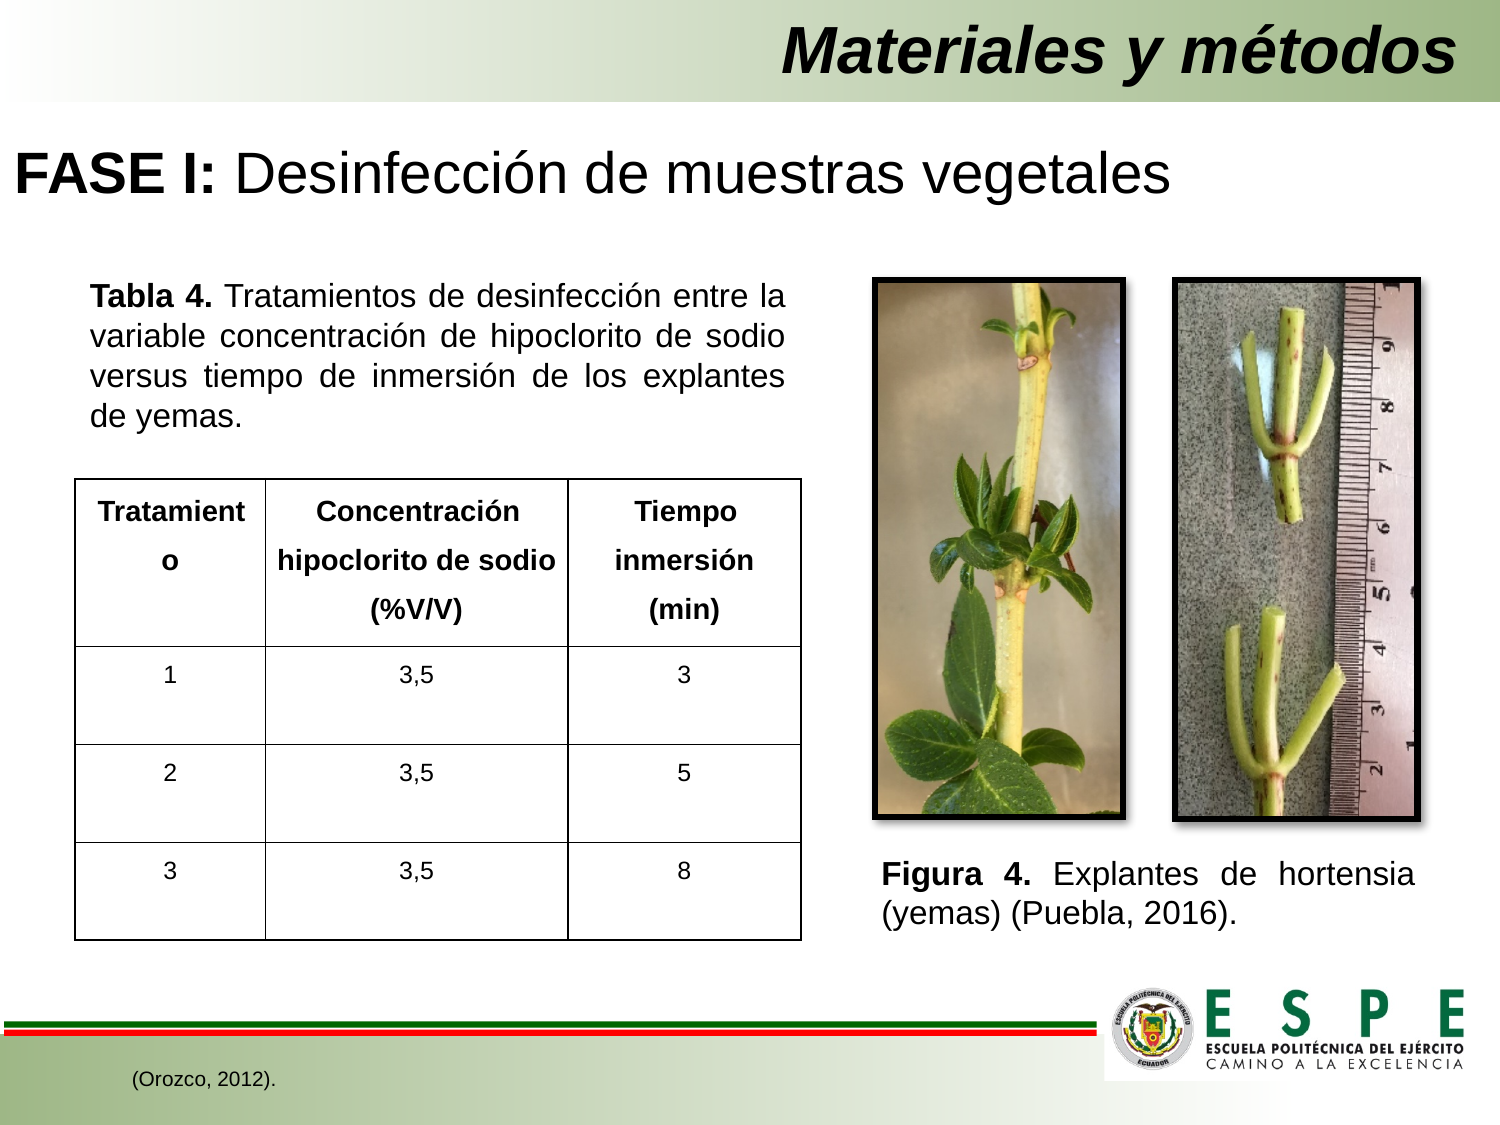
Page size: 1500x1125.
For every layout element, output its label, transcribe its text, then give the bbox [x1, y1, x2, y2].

text_box Figura 4. Explantes de hortensia (yemas) (Puebla, 2016). [866, 844, 1431, 940]
table_header Concentración hipoclorito de sodio (%V/V) [266, 480, 567, 646]
text_box FASE I: Desinfección de muestras vegetales [0, 133, 1500, 322]
text_box (Orozco, 2012). [115, 1037, 587, 1120]
table_cell 3,5 [266, 745, 567, 842]
table_cell 8 [569, 843, 800, 939]
table_cell 3,5 [266, 647, 567, 744]
text_box Materiales y métodos [123, 0, 1474, 188]
table_cell 5 [569, 745, 800, 842]
picture [733, 283, 1500, 816]
table_cell 3 [569, 647, 800, 744]
picture [1104, 976, 1483, 1081]
table_cell 3,5 [266, 843, 567, 939]
text_box Tabla 4. Tratamientos de desinfección entre la variable concentración de hipoclorito de sodio versus tiempo de inmersión de los explantes de yemas. [75, 322, 802, 442]
table_header Tratamiento [76, 480, 265, 646]
table_cell 1 [76, 647, 265, 744]
table_cell 2 [76, 745, 265, 842]
table_cell 3 [76, 843, 265, 939]
table_header Tiempo inmersión (min) [569, 480, 728, 646]
